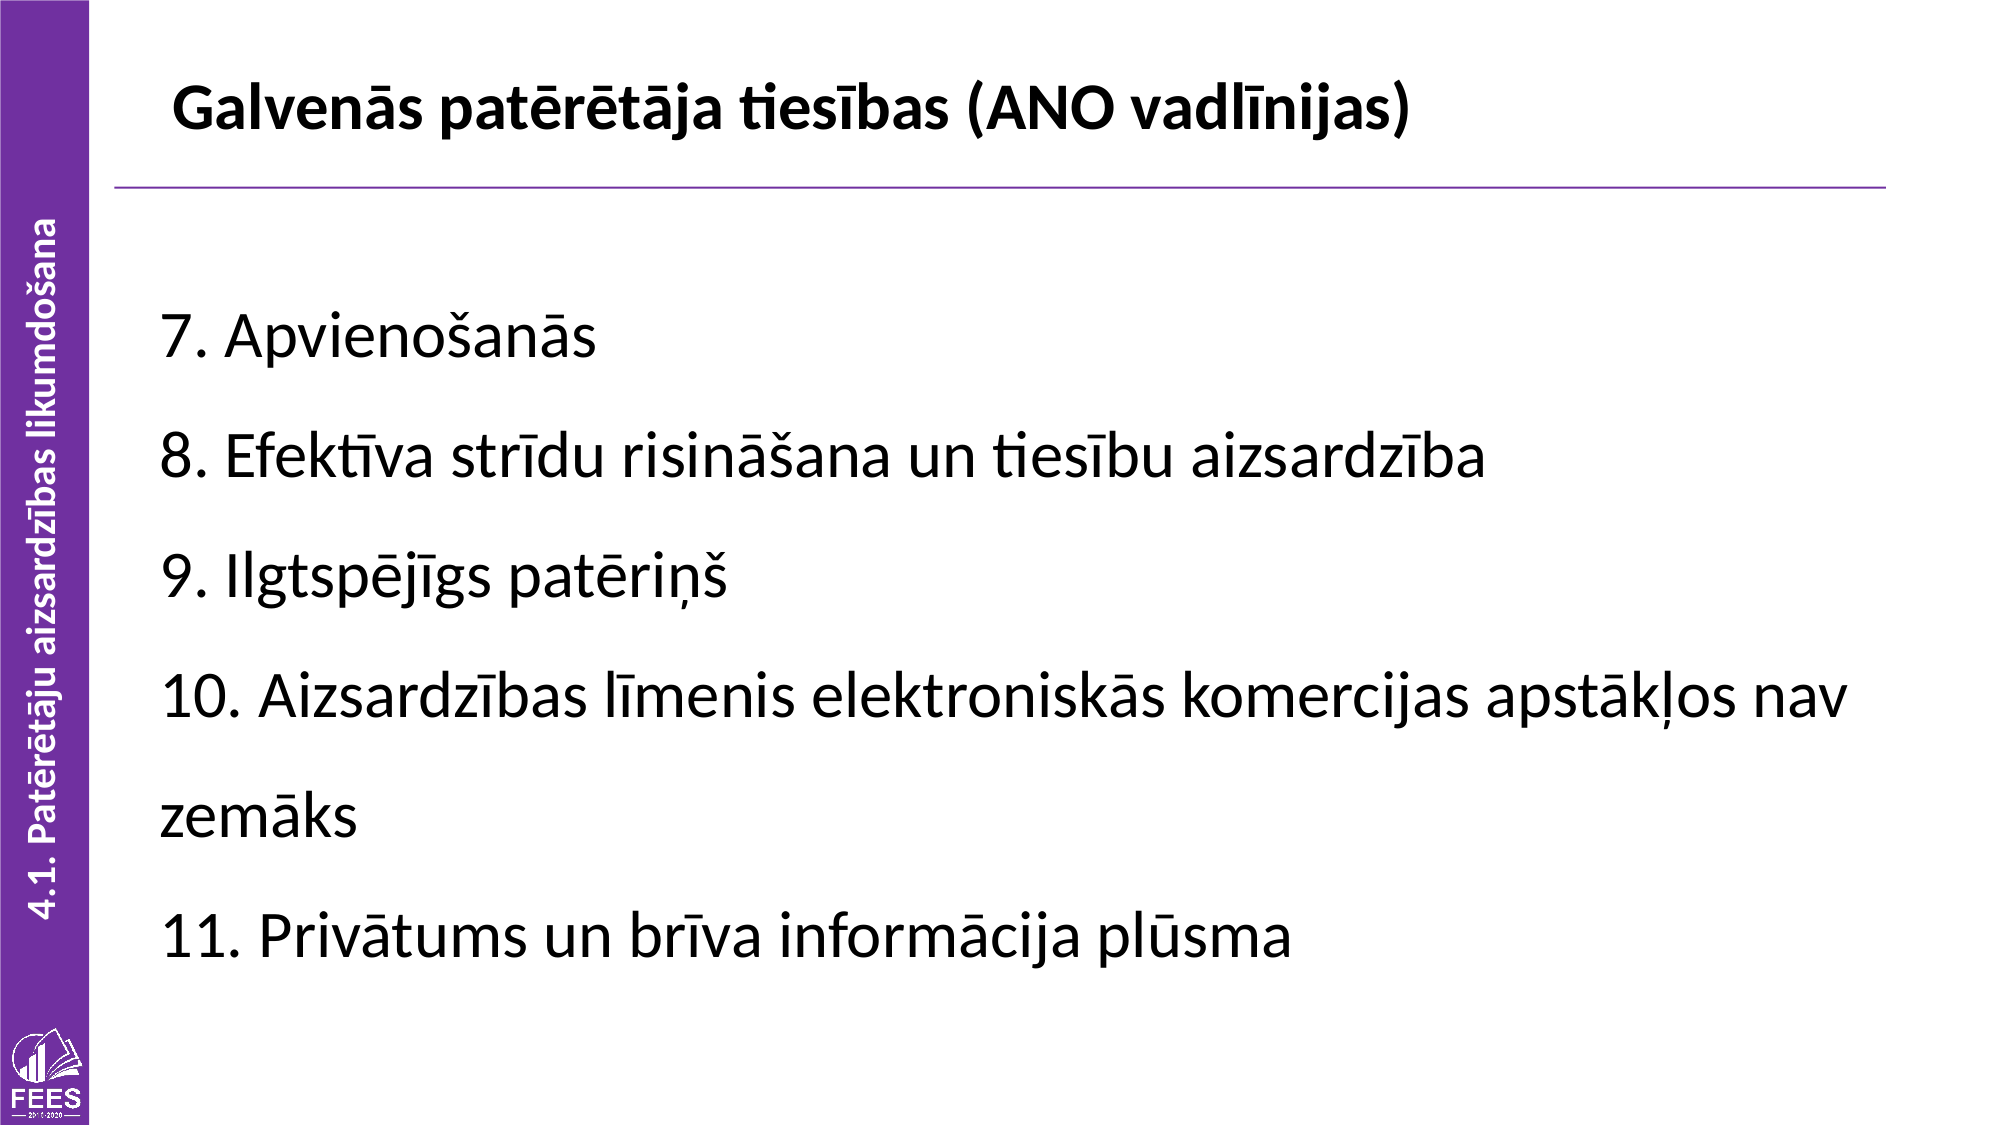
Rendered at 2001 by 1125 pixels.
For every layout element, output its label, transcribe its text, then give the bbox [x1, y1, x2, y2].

text_box Galvenās patērētāja tiesības (ANO vadlīnijas) [160, 42, 1932, 174]
picture [0, 1023, 91, 1125]
text_box Apvienošanās 8. Efektīva strīdu risināšana un tiesību aizsardzība 9. Ilgtspējīgs patēriņš 10. Aizsardzības līmenis elektroniskās komercijas apstākļos nav zemāks 11. Privātums un brīva informācija plūsma [158, 250, 1931, 1125]
text_box 4.1. Patērētāju aizsardzības likumdošana [0, 0, 90, 1023]
